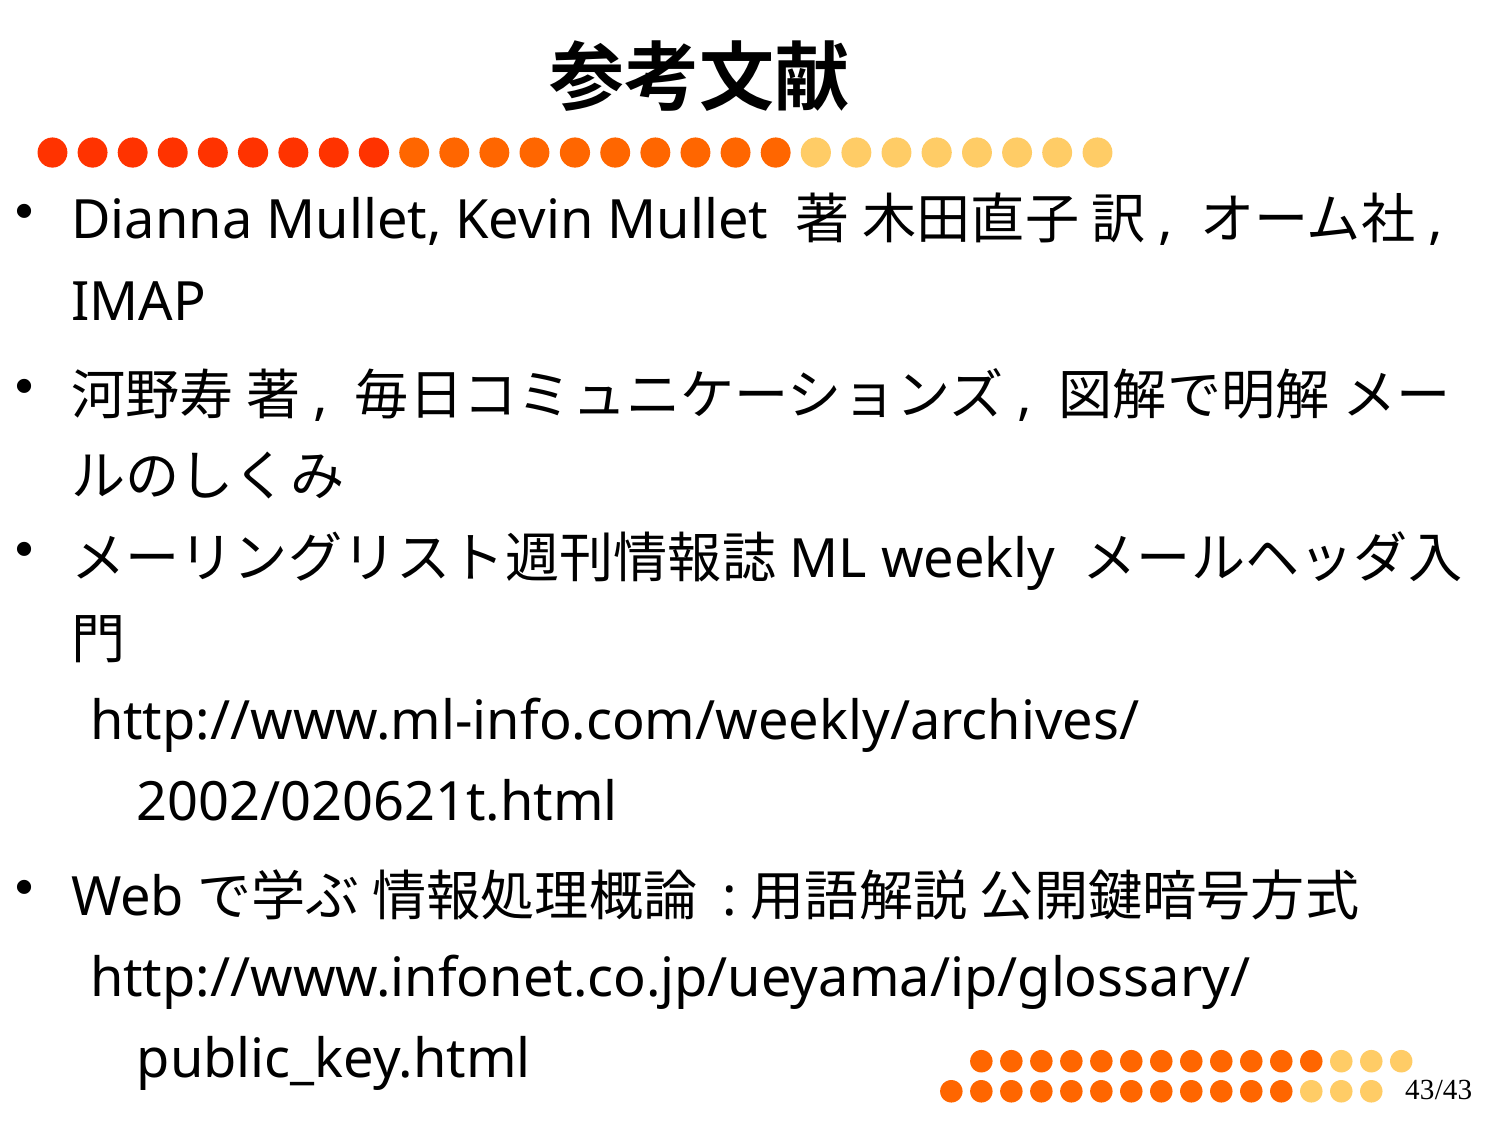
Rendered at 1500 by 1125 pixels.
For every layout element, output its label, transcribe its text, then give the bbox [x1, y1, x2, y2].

slide_number 42/43 [1174, 1062, 1488, 1101]
list Dianna Mullet, Kevin Mullet 著 木田直子 訳, オーム社, IMAP 河野寿 著, 毎日コミュニケーションズ, 図解で明解 メールのしくみ メーリングリスト週刊情報誌ML weekly メールヘッダ入門 http://www.ml-info.com/weekly/archives/2002/020621t.html Webで学ぶ 情報処理概論 :用語解説 公開鍵暗号方式 http://www.infonet.co.jp/ueyama/ip/glossary/public_key.html @ IT :インターネット・プロトコル詳説 http://www.atmarkit.co.jp/fnetwork/ IT 用語辞典 e-word http://e-words.jp/ [0, 160, 1500, 1001]
title 参考文献 [37, 0, 1363, 151]
